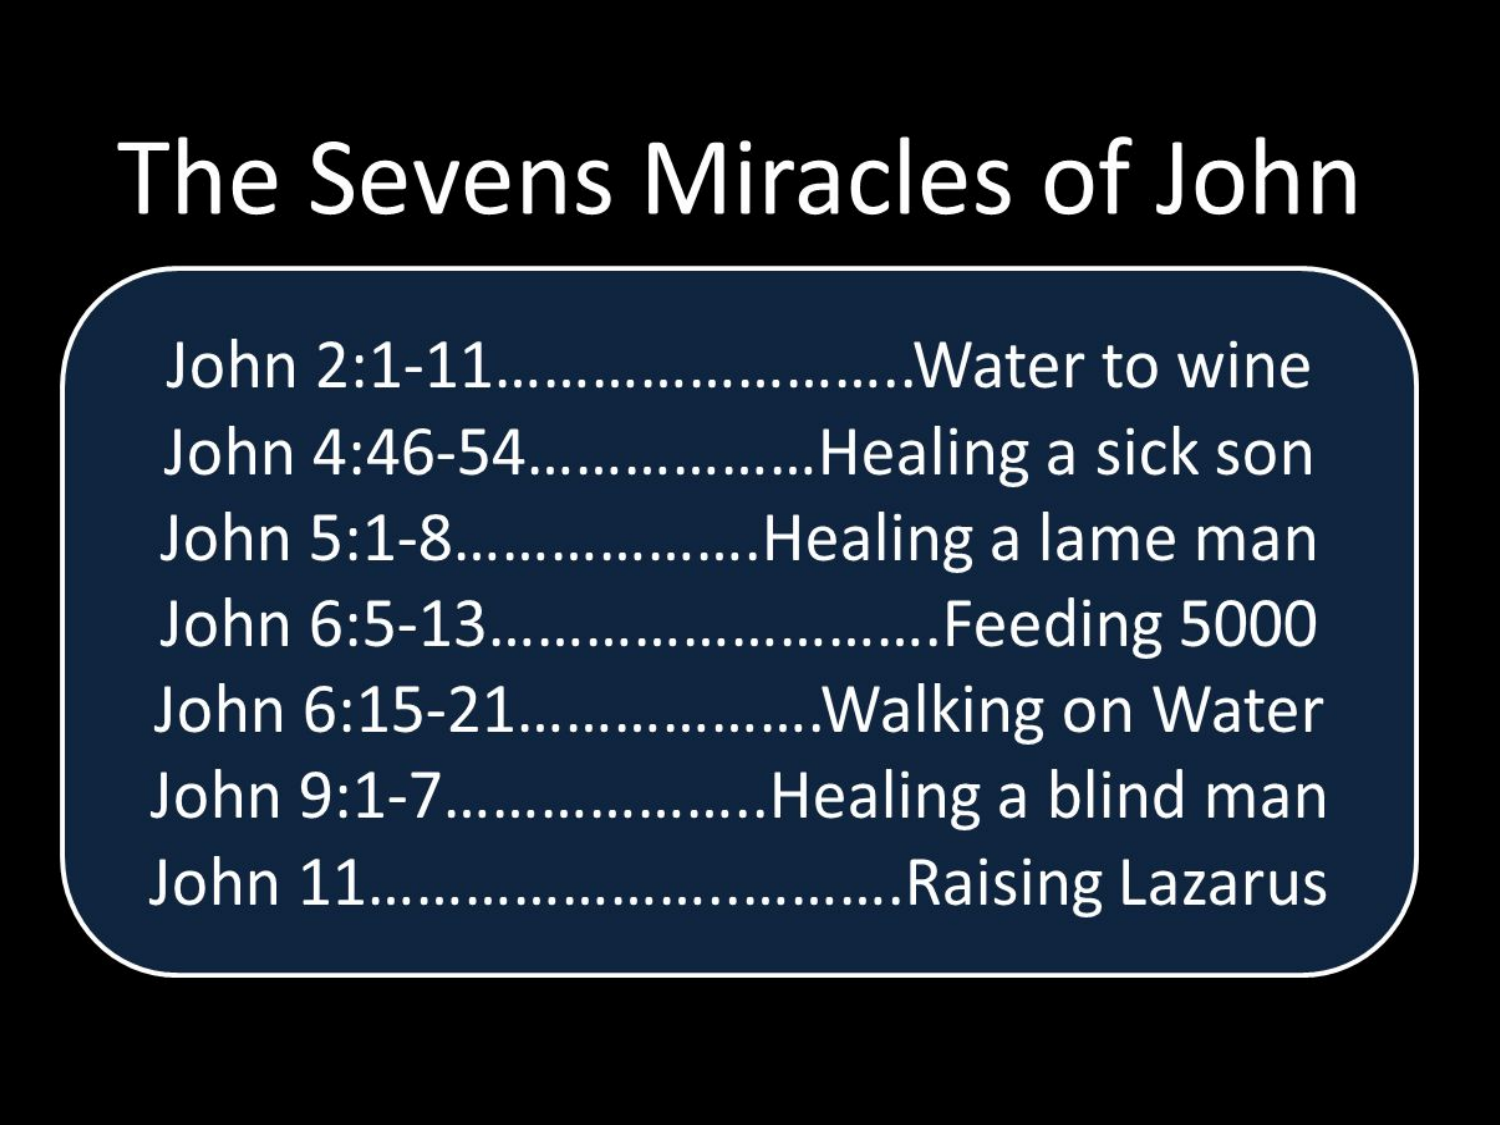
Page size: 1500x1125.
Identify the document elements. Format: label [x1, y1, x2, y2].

list [0, 84, 1500, 1007]
